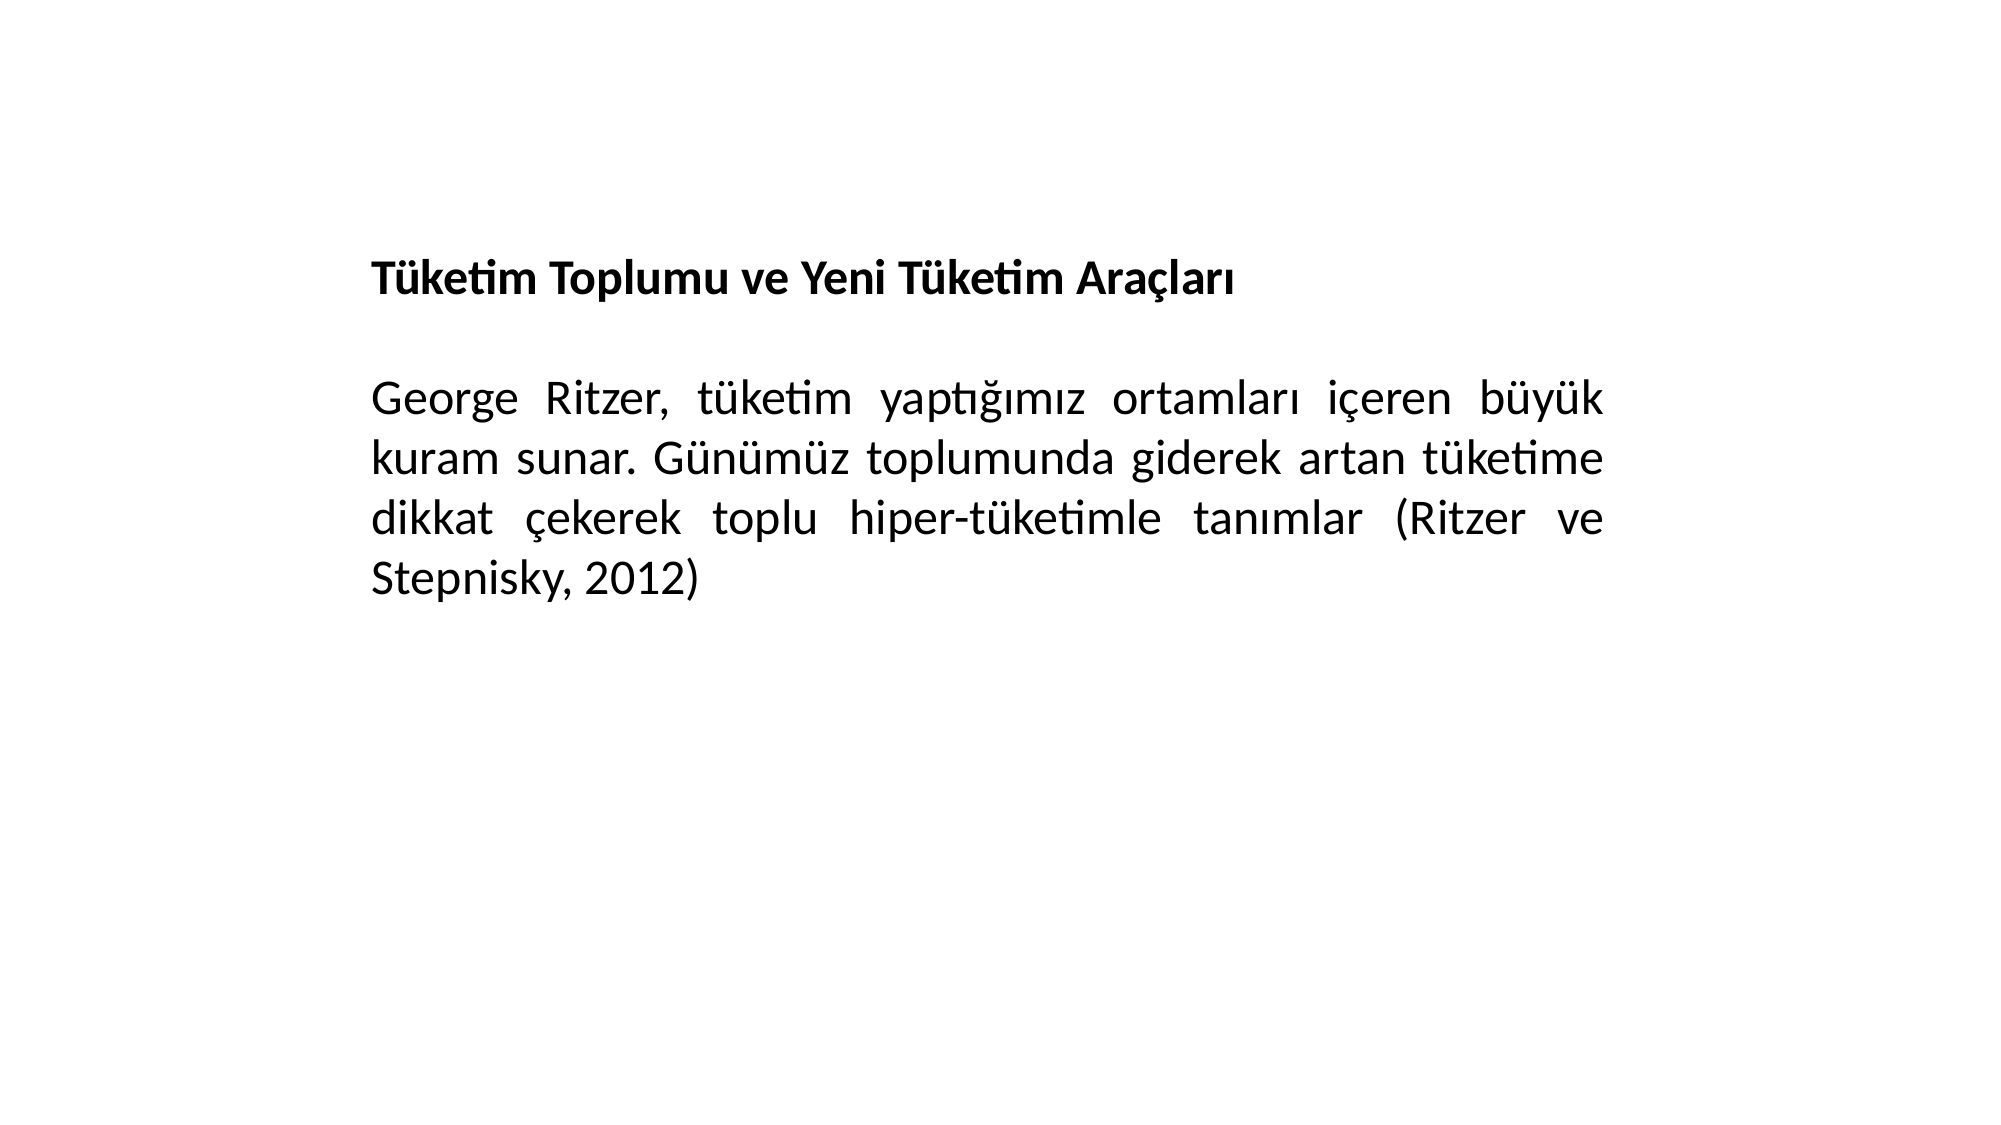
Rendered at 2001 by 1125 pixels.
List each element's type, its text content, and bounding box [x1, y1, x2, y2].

text_box Tüketim Toplumu ve Yeni Tüketim Araçları George Ritzer, tüketim yaptığımız ortamları içeren büyük kuram sunar. Günümüz toplumunda giderek artan tüketime dikkat çekerek toplu hiper-tüketimle tanımlar (Ritzer ve Stepnisky, 2012) [356, 117, 1620, 853]
